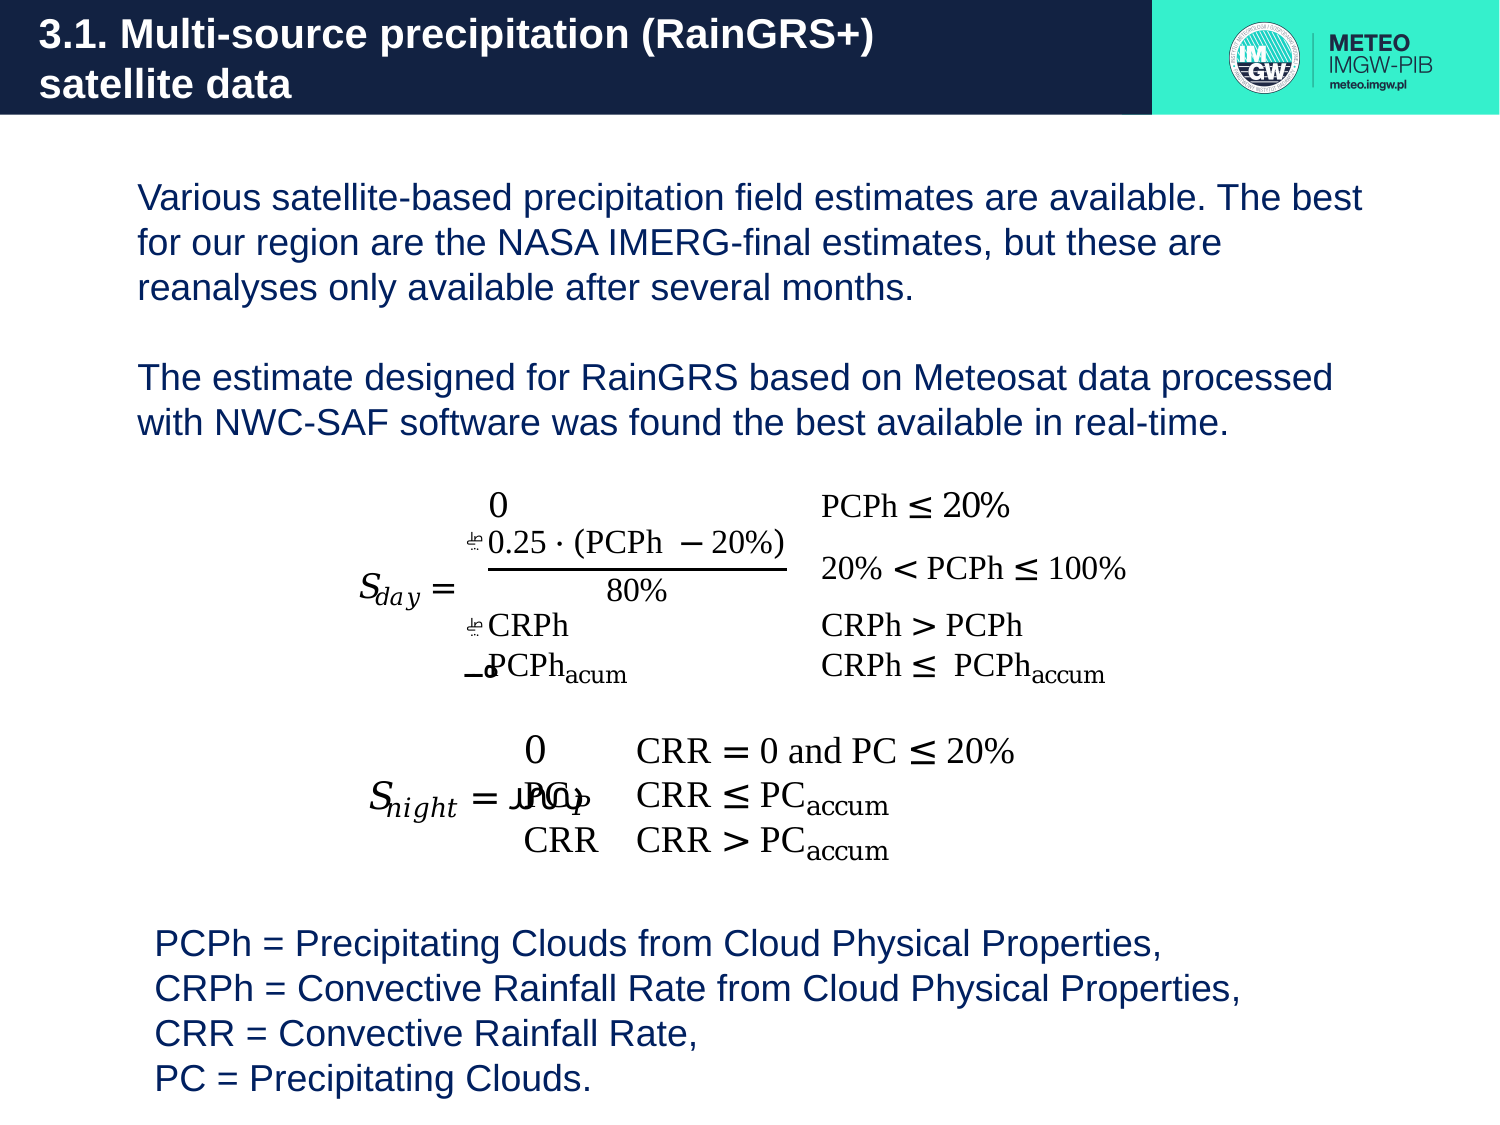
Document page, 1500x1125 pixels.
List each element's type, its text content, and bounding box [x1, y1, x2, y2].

picture [0, 719, 1380, 874]
text_box 3.1. Multi-source precipitation (RainGRS+) satellite data [24, 0, 1098, 115]
picture [119, 471, 1362, 702]
text_box [0, 0, 1154, 117]
text_box PCPh = Precipitating Clouds from Cloud Physical Properties, CRPh = Convective Rainfall Rate from Cloud Physical Properties, CRR = Convective Rainfall Rate, PC = Precipitating Clouds. [139, 911, 1410, 1107]
text_box [1154, 0, 1500, 117]
text_box Various satellite-based precipitation field estimates are available. The best for our region are the NASA IMERG-final estimates, but these are reanalyses only available after several months. The estimate designed for RainGRS based on Meteosat data processed with NWC-SAF software was found the best available in real-time. [122, 165, 1410, 451]
picture [1211, 16, 1450, 101]
